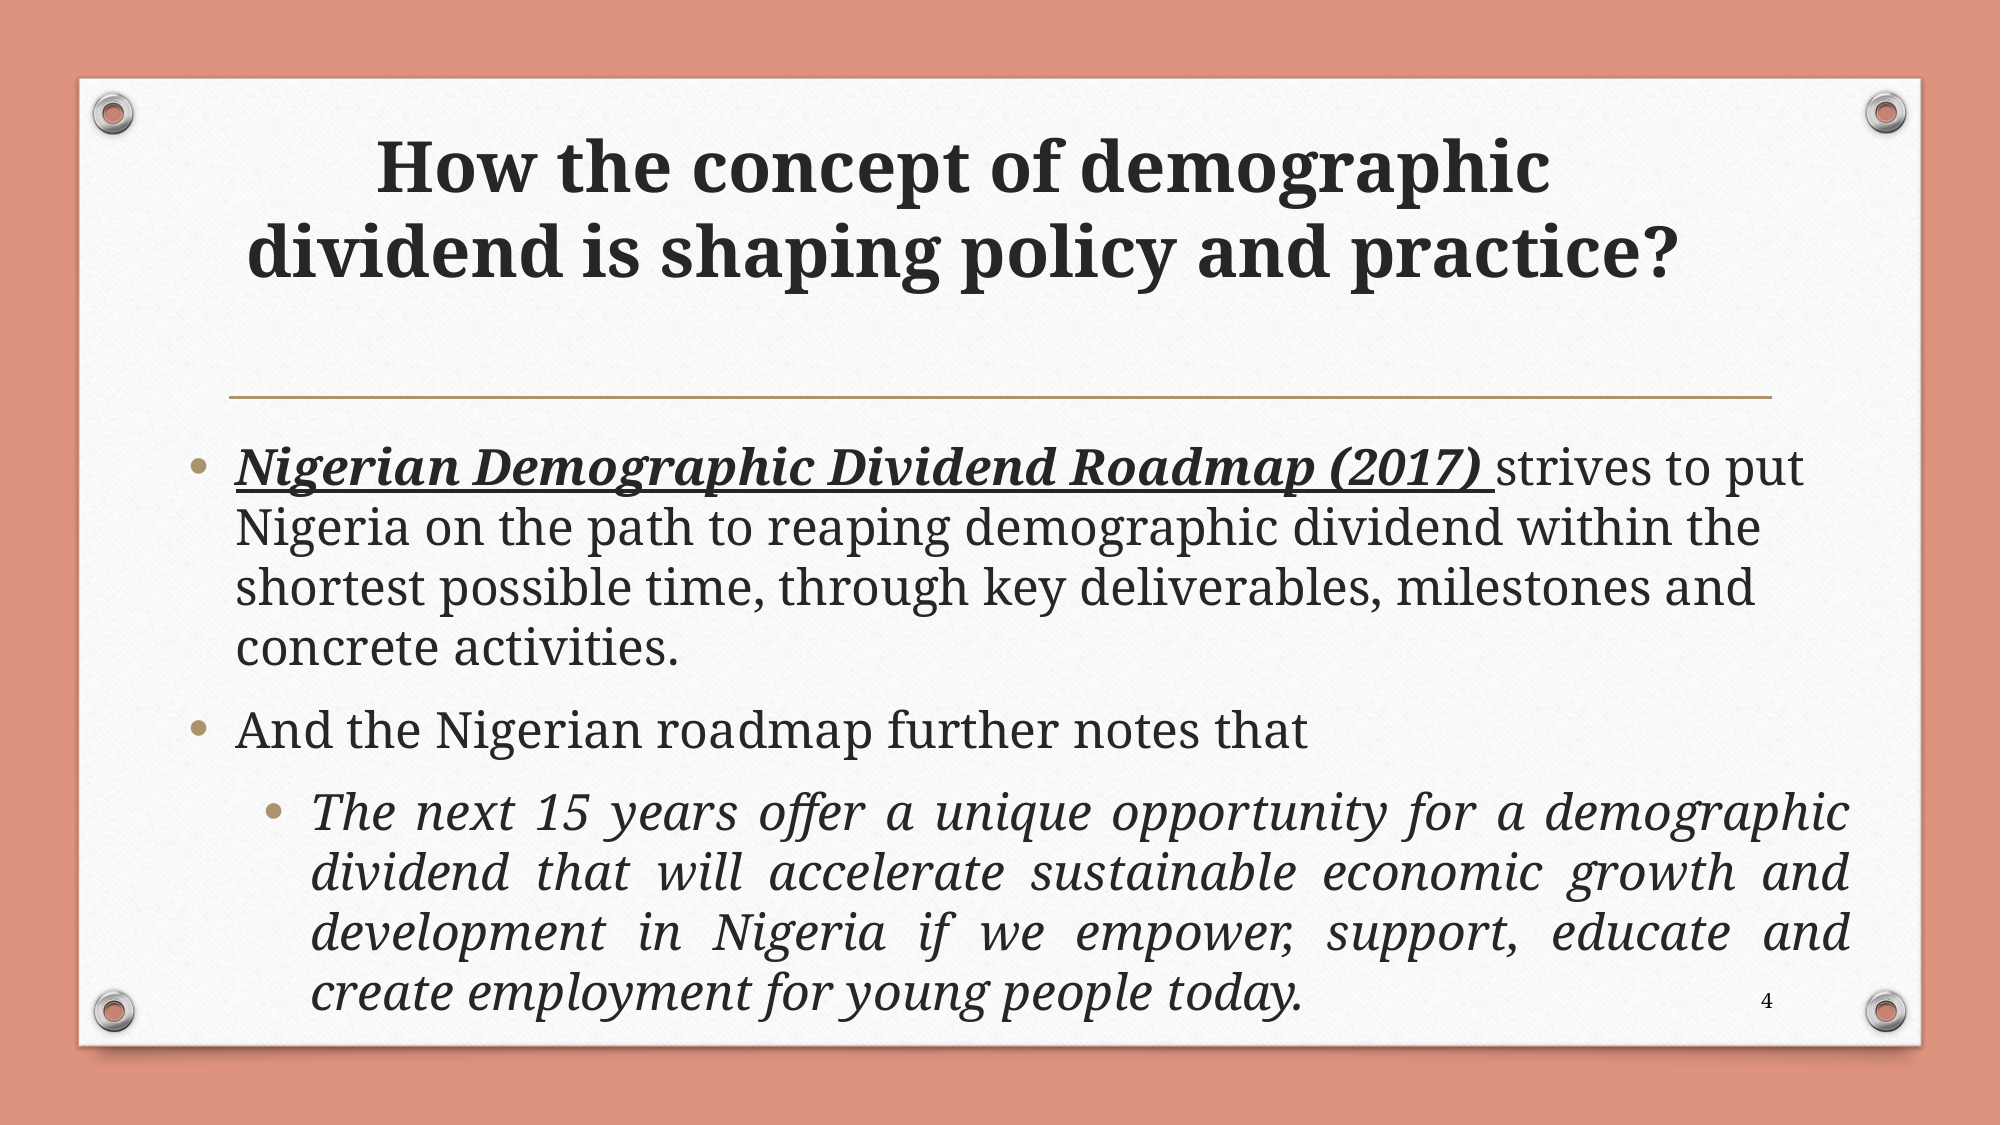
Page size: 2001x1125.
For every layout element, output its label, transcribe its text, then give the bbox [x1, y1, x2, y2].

slide_number 4 [1698, 979, 1788, 1025]
title How the concept of demographic dividend is shaping policy and practice? [230, 99, 1699, 314]
picture [0, 0, 2000, 1125]
list Nigerian Demographic Dividend Roadmap (2017) strives to put Nigeria on the path to reaping demographic dividend within the shortest possible time, through key deliverables, milestones and concrete activities. And the Nigerian roadmap further notes that The next 15 years offer a unique opportunity for a demographic dividend that will accelerate sustainable economic growth and development in Nigeria if we empower, support, educate and create employment for young people today. [173, 428, 1867, 980]
